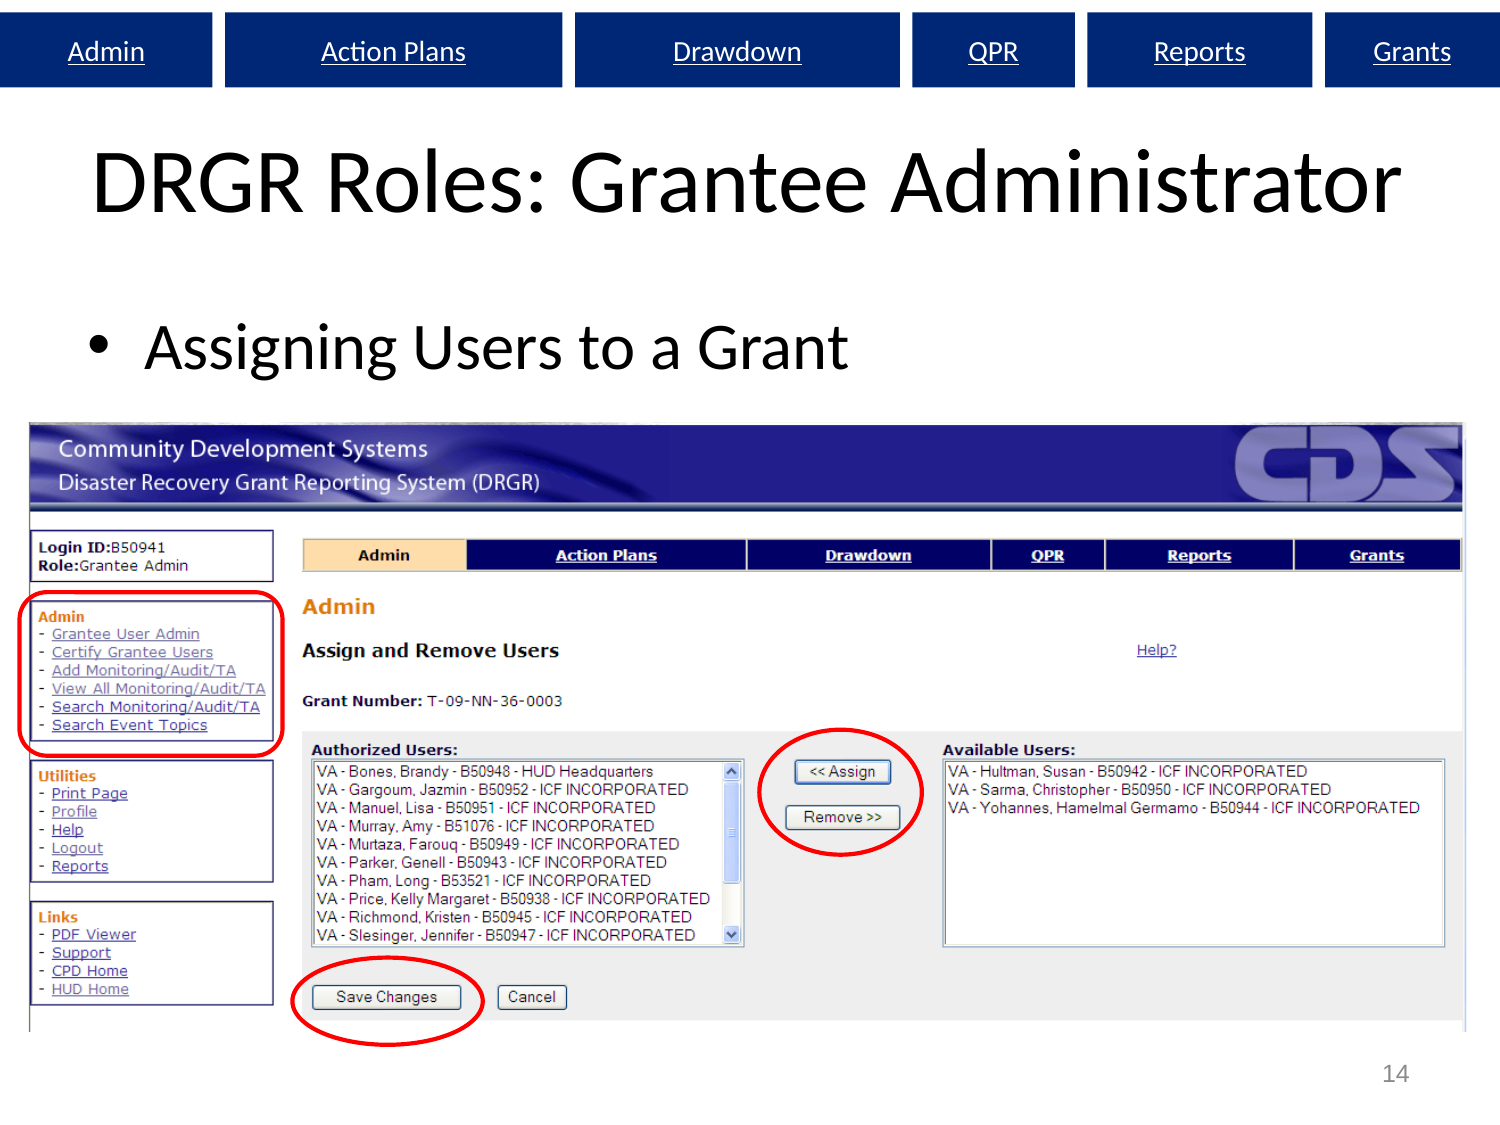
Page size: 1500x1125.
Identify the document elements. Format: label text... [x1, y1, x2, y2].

text_box Assigning Users to a Grant [73, 295, 1424, 420]
text_box [17, 602, 23, 746]
text_box [339, 1041, 436, 1047]
title DRGR Roles: Grantee Administrator [76, 97, 1428, 270]
picture [28, 421, 1467, 1032]
slide_number 14 [1074, 1042, 1425, 1103]
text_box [0, 12, 1500, 88]
